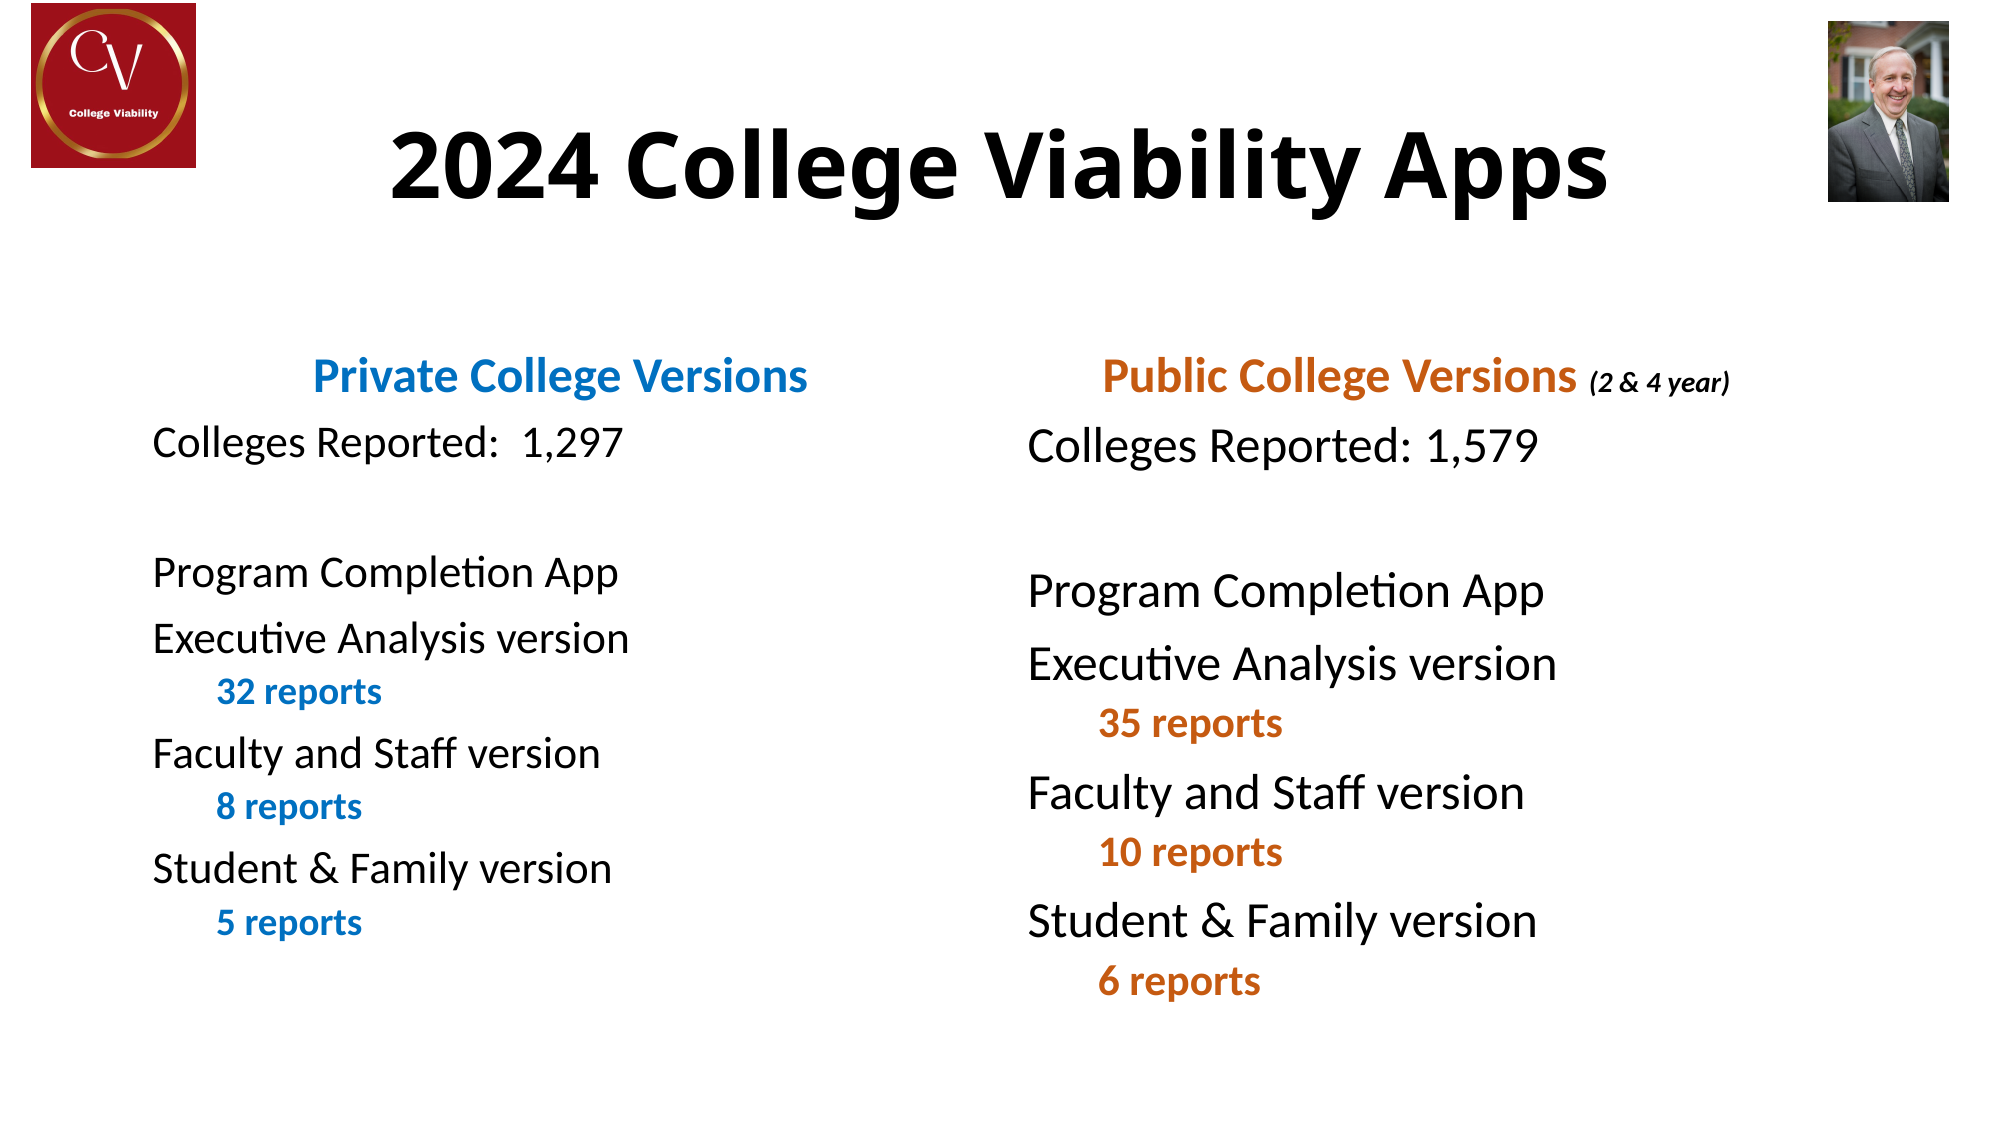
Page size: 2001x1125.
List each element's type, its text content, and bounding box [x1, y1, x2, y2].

list Public College Versions (2 & 4 year) [1012, 275, 1863, 410]
list Private College Versions [137, 275, 984, 410]
picture [1828, 21, 1949, 202]
picture [31, 3, 196, 168]
list Colleges Reported: 1,297 Program Completion App Executive Analysis version 32 reports Faculty and Staff version 8 reports Student & Family version 5 reports [137, 410, 984, 1016]
title 2024 College Viability Apps [137, 59, 1863, 278]
list Colleges Reported: 1,579 Program Completion App Executive Analysis version 35 reports Faculty and Staff version 10 reports Student & Family version 6 reports [1012, 410, 1863, 1016]
